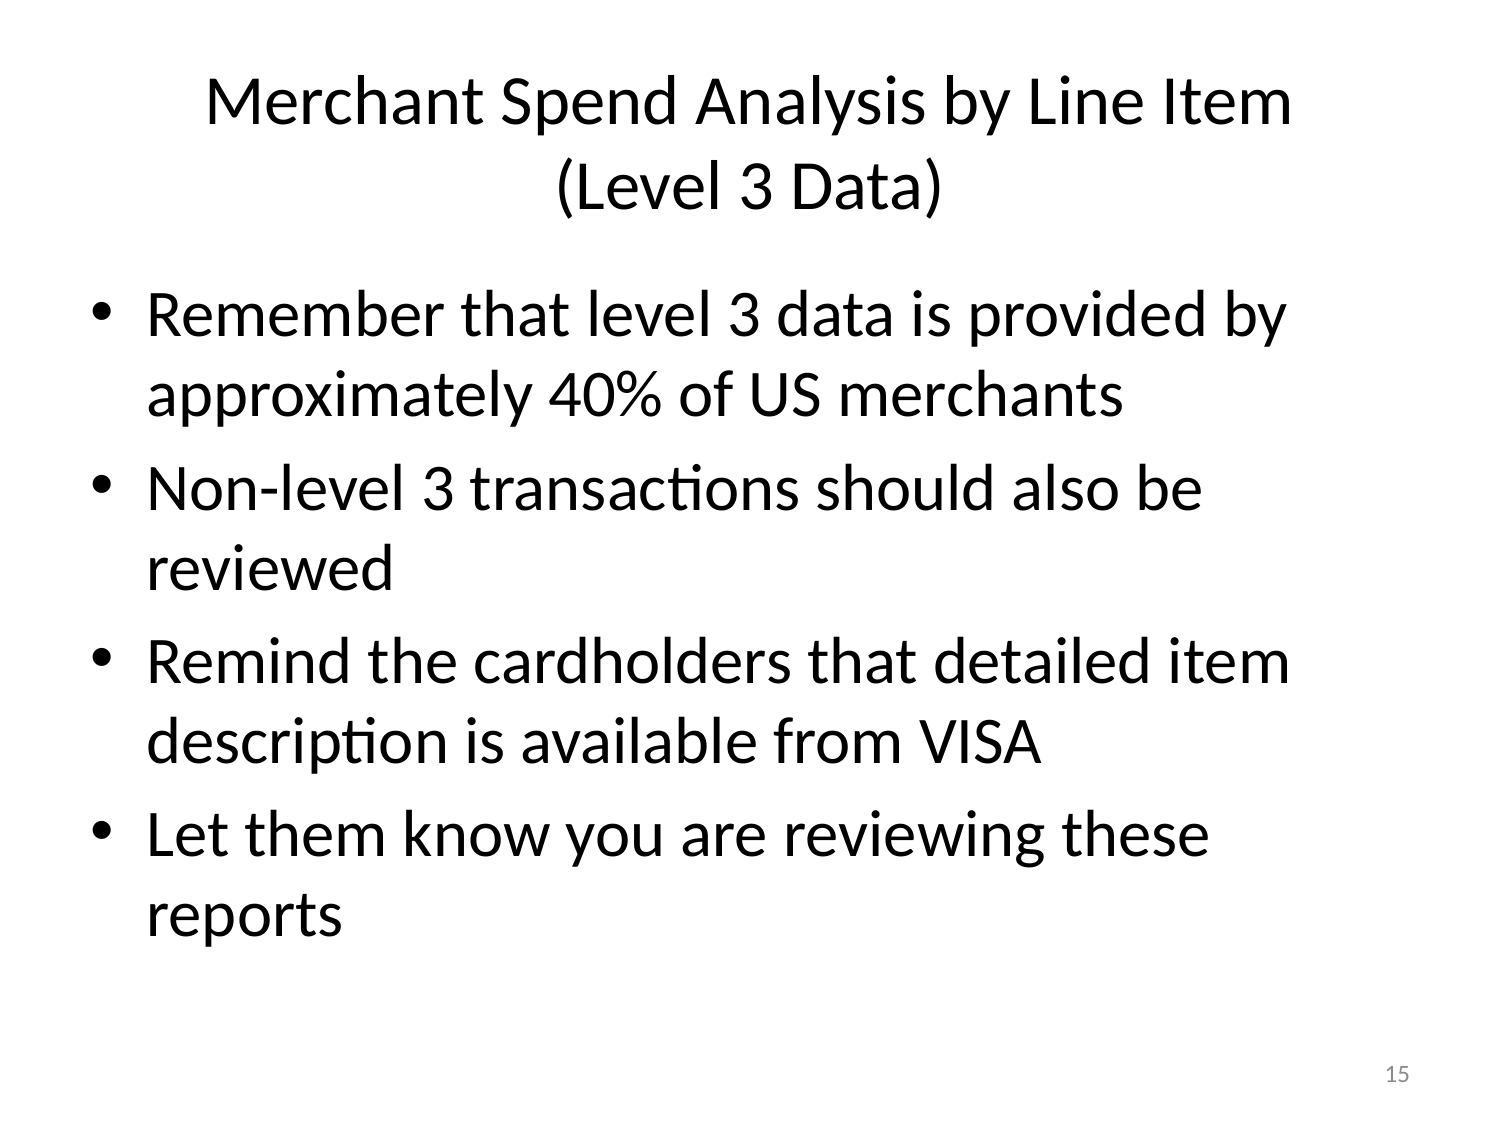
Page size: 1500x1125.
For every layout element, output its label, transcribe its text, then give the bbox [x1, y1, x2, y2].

slide_number 15 [1074, 1042, 1425, 1103]
title Merchant Spend Analysis by Line Item (Level 3 Data) [75, 45, 1425, 233]
list Remember that level 3 data is provided by approximately 40% of US merchants Non-level 3 transactions should also be reviewed Remind the cardholders that detailed item description is available from VISA Let them know you are reviewing these reports [75, 262, 1425, 1005]
